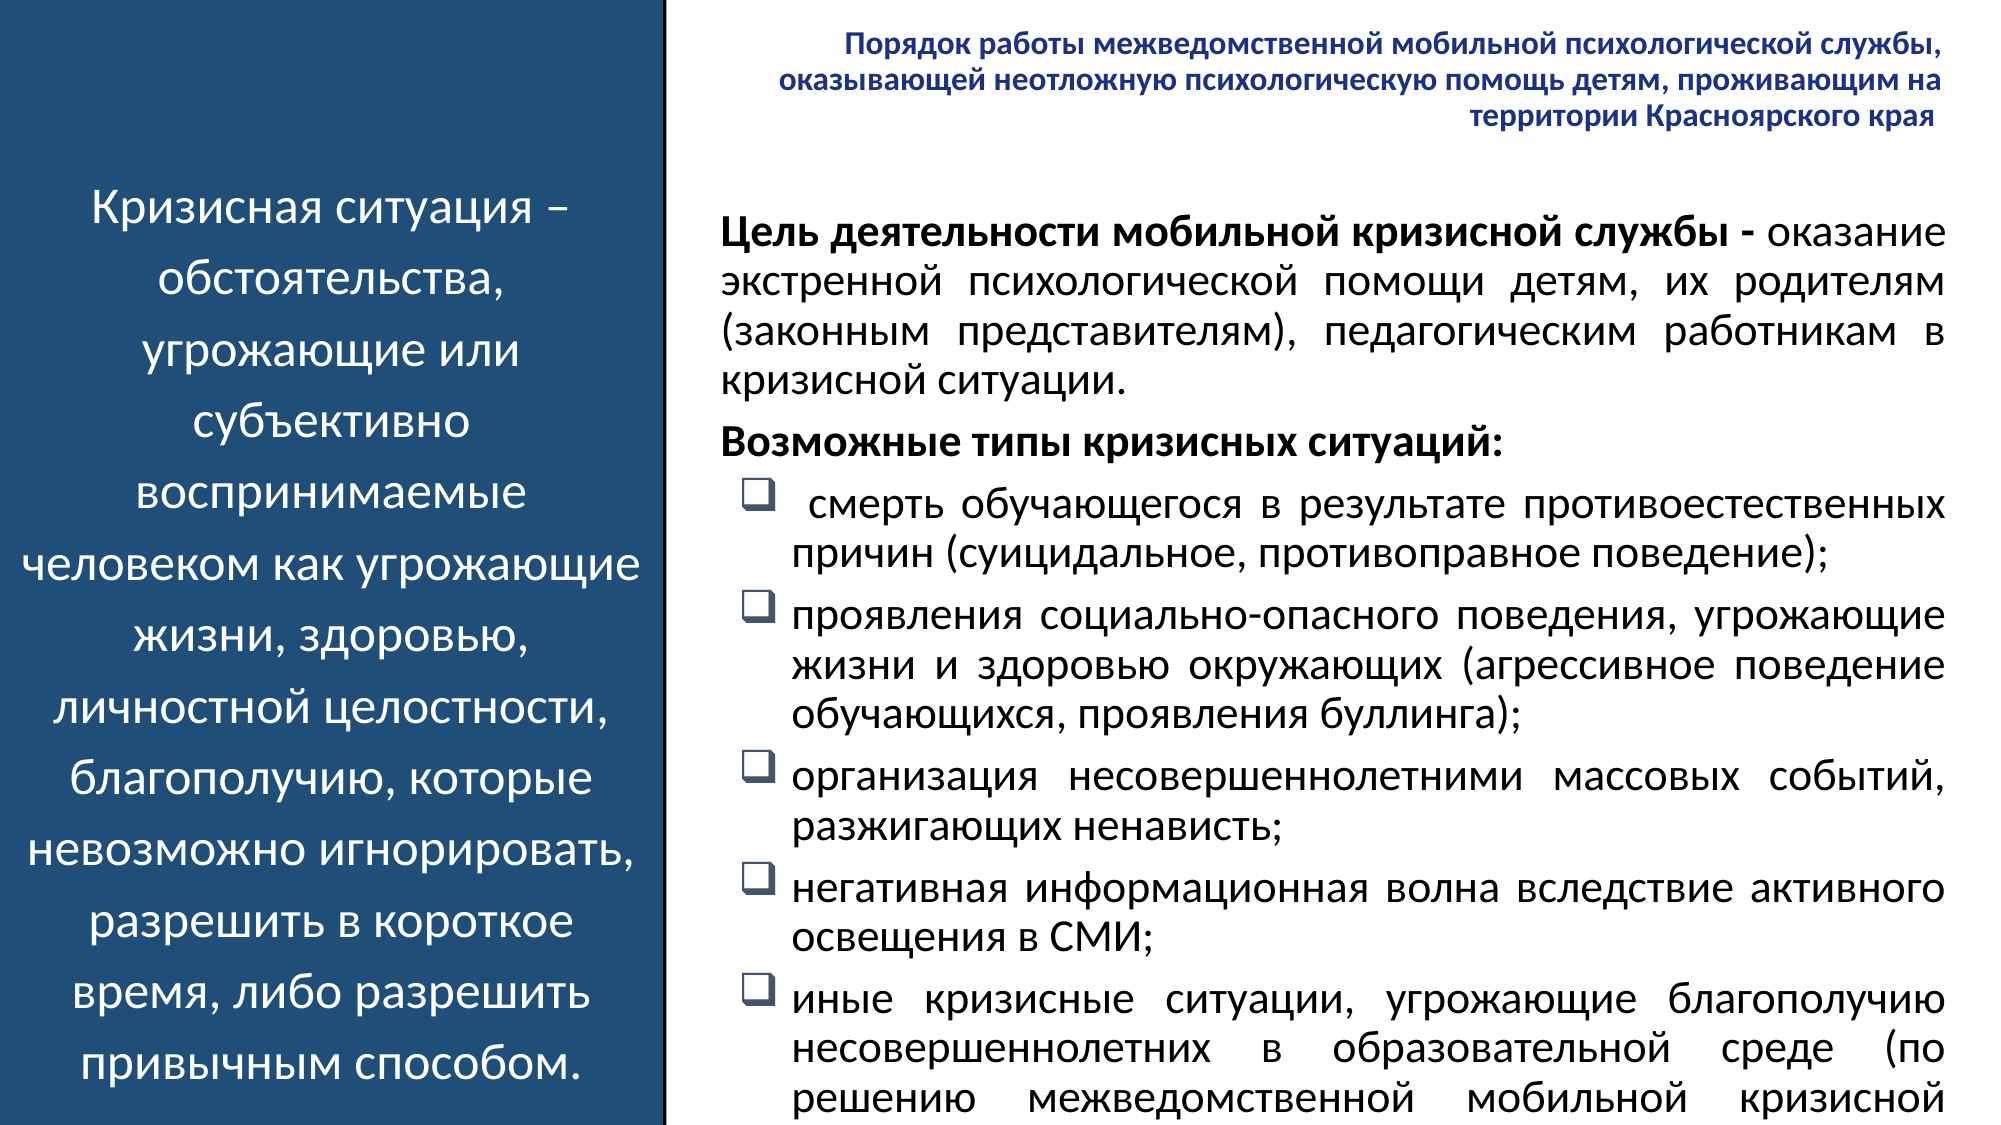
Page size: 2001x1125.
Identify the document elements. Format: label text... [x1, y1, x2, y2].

title Кризисная ситуация – обстоятельства, угрожающие или субъективно воспринимаемые человеком как угрожающие жизни, здоровью, личностной целостности, благополучию, которые невозможно игнорировать, разрешить в короткое время, либо разрешить привычным способом. [0, 0, 664, 1125]
list Цель деятельности мобильной кризисной службы - оказание экстренной психологической помощи детям, их родителям (законным представителям), педагогическим работникам в кризисной ситуации. Возможные типы кризисных ситуаций: смерть обучающегося в результате противоестественных причин (суицидальное, противоправное поведение); проявления социально-опасного поведения, угрожающие жизни и здоровью окружающих (агрессивное поведение обучающихся, проявления буллинга); организация несовершеннолетними массовых событий, разжигающих ненависть; негативная информационная волна вследствие активного освещения в СМИ; иные кризисные ситуации, угрожающие благополучию несовершеннолетних в образовательной среде (по решению межведомственной мобильной кризисной службы). [700, 186, 1967, 1091]
text_box Порядок работы межведомственной мобильной психологической службы, оказывающей неотложную психологическую помощь детям, проживающим на территории Красноярского края [689, 18, 1959, 128]
